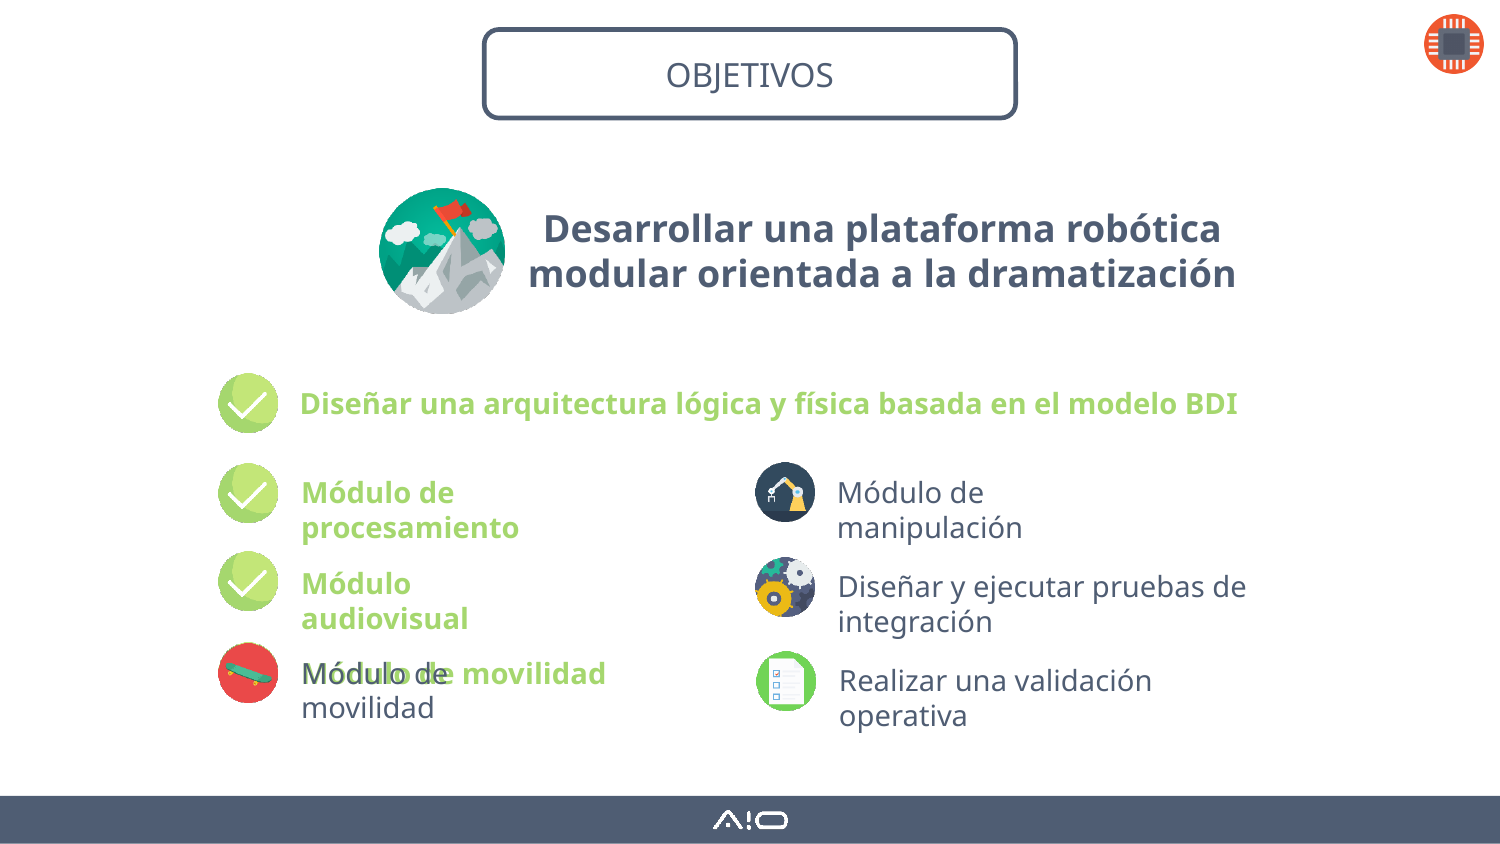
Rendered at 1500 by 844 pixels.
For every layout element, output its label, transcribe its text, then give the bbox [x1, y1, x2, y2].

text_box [756, 651, 1287, 711]
text_box Módulo audiovisual [286, 557, 576, 609]
picture [218, 551, 278, 611]
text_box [0, 795, 1500, 844]
picture [218, 373, 278, 433]
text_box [218, 643, 594, 703]
text_box Módulo de procesamiento [286, 466, 664, 517]
text_box OBJETIVOS [484, 29, 1016, 119]
text_box Módulo de movilidad [594, 647, 680, 698]
text_box Diseñar una arquitectura lógica y física basada en el modelo BDI [284, 377, 1425, 429]
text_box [754, 462, 1171, 522]
picture [1424, 14, 1484, 74]
picture [379, 188, 505, 314]
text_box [754, 556, 1397, 617]
picture [218, 463, 278, 523]
text_box Desarrollar una plataforma robótica modular orientada a la dramatización [505, 197, 1262, 304]
